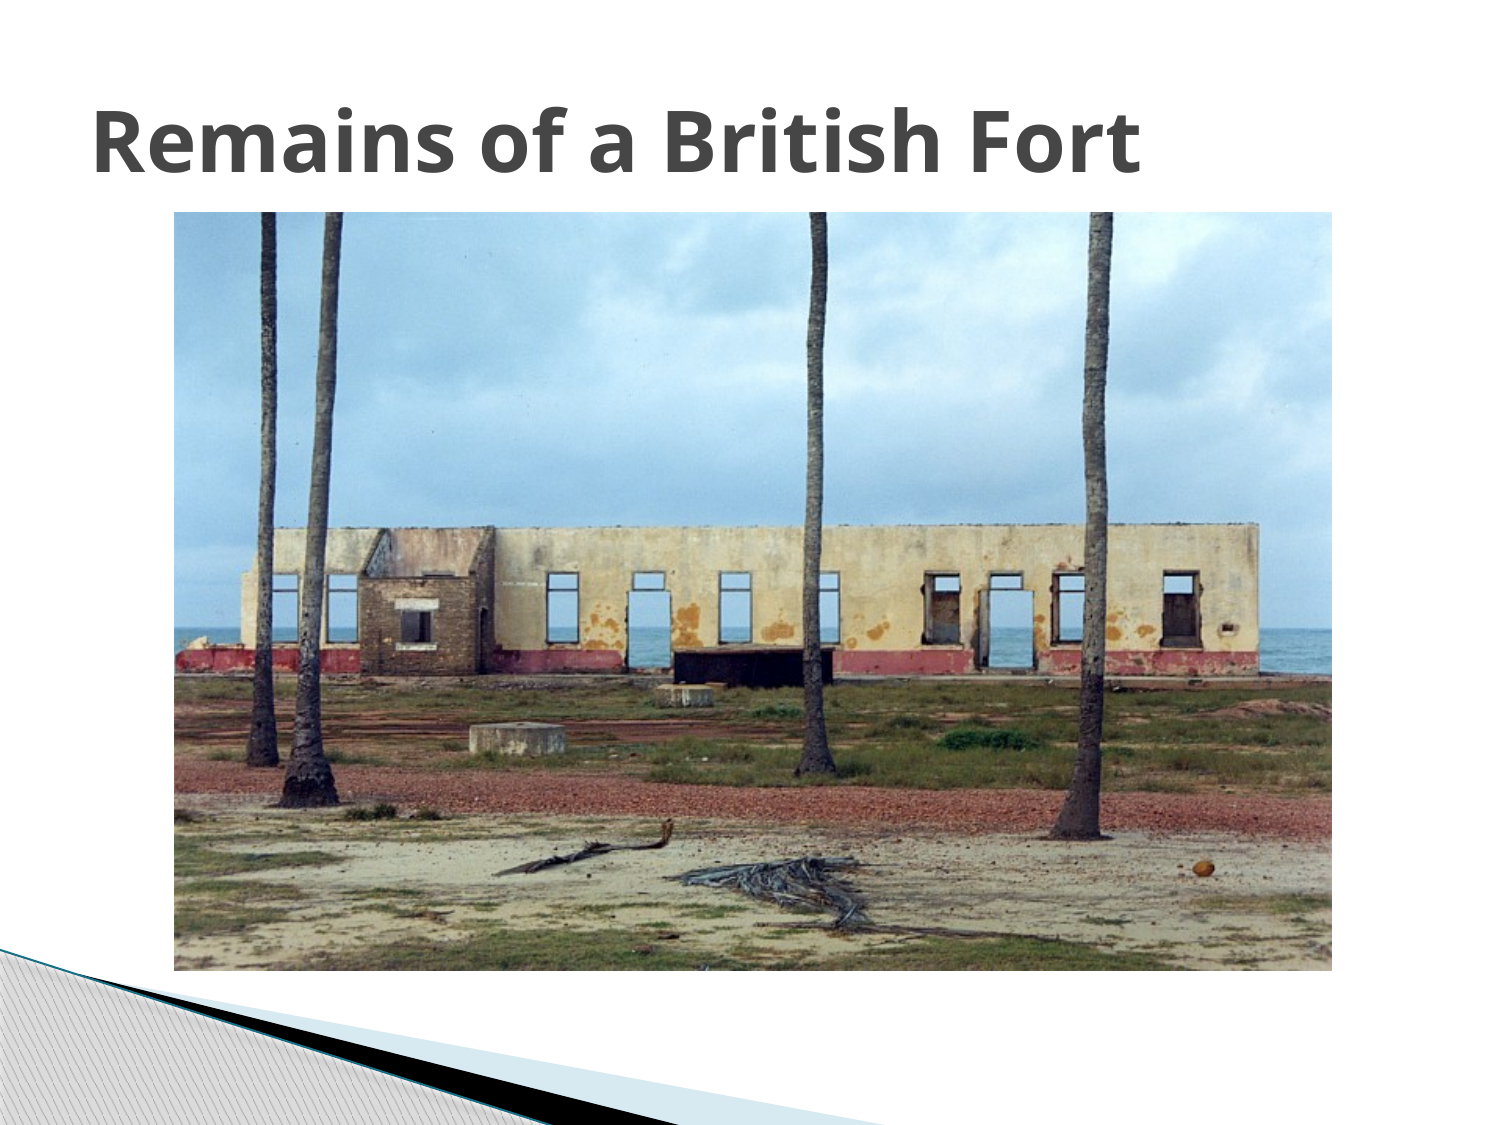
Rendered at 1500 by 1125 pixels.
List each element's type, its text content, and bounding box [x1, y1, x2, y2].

title Remains of a British Fort [75, 45, 1425, 233]
picture [174, 212, 1332, 971]
